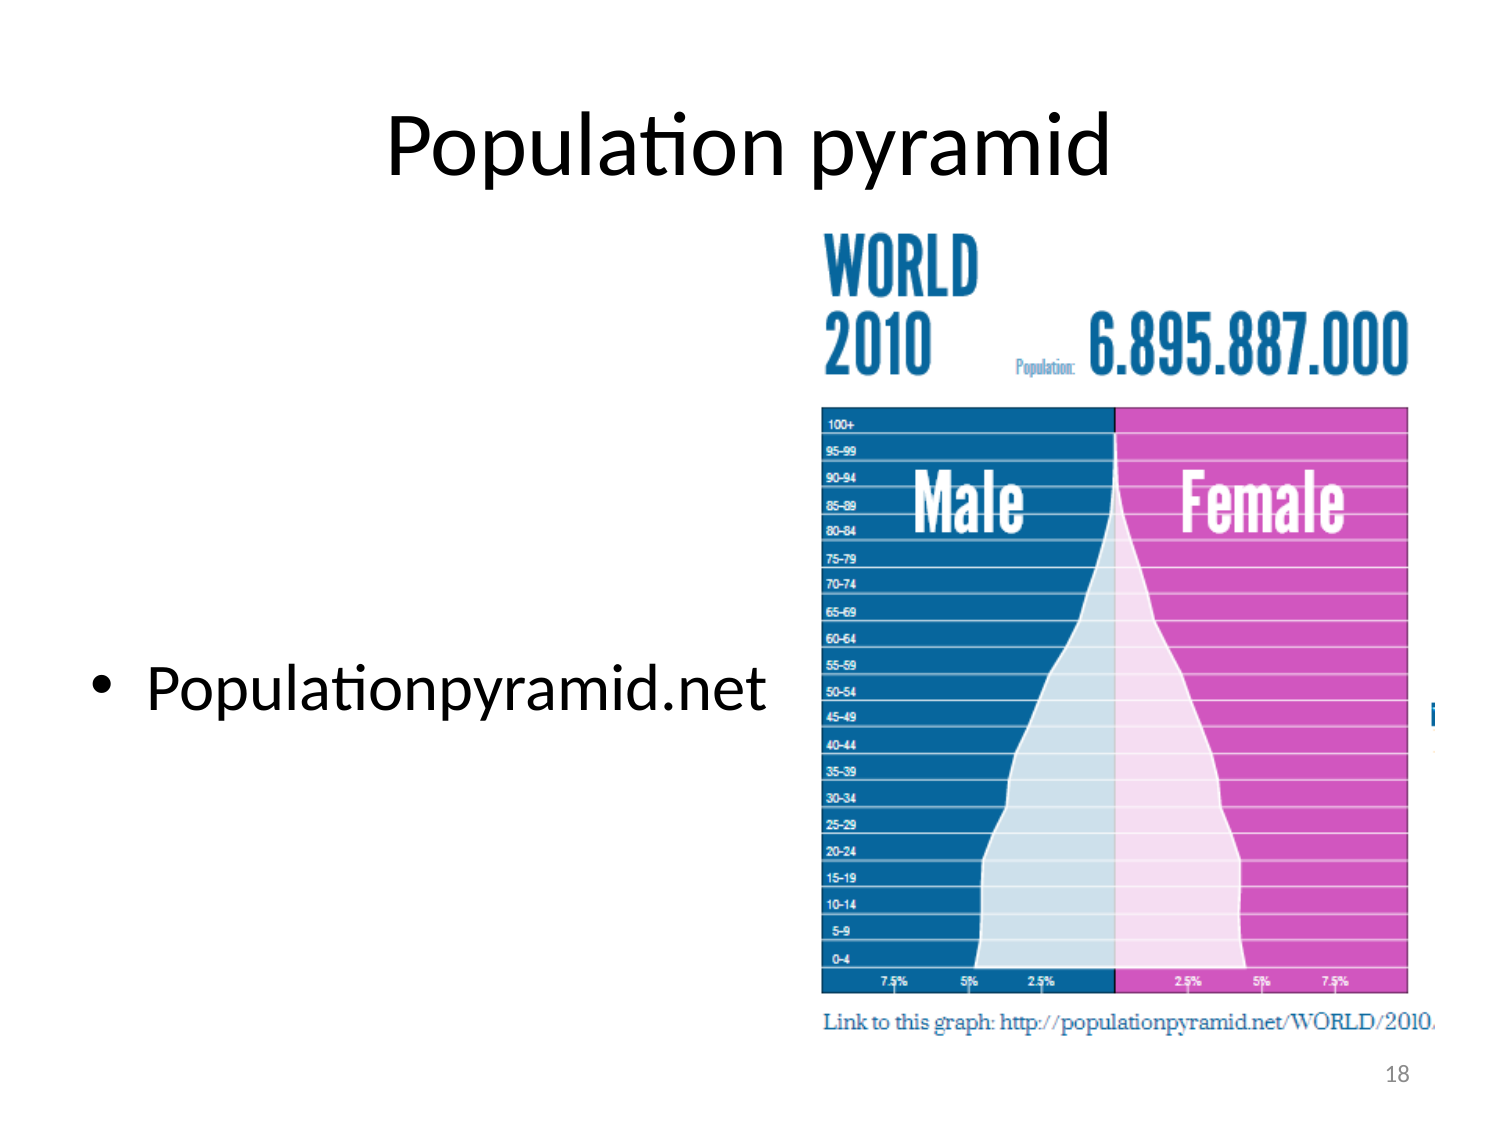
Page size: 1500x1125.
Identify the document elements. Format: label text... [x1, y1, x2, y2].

picture [803, 223, 1435, 1051]
slide_number 18 [1074, 1058, 1425, 1103]
list Populationpyramid.net [75, 262, 798, 1005]
title Population pyramid [75, 45, 1425, 233]
